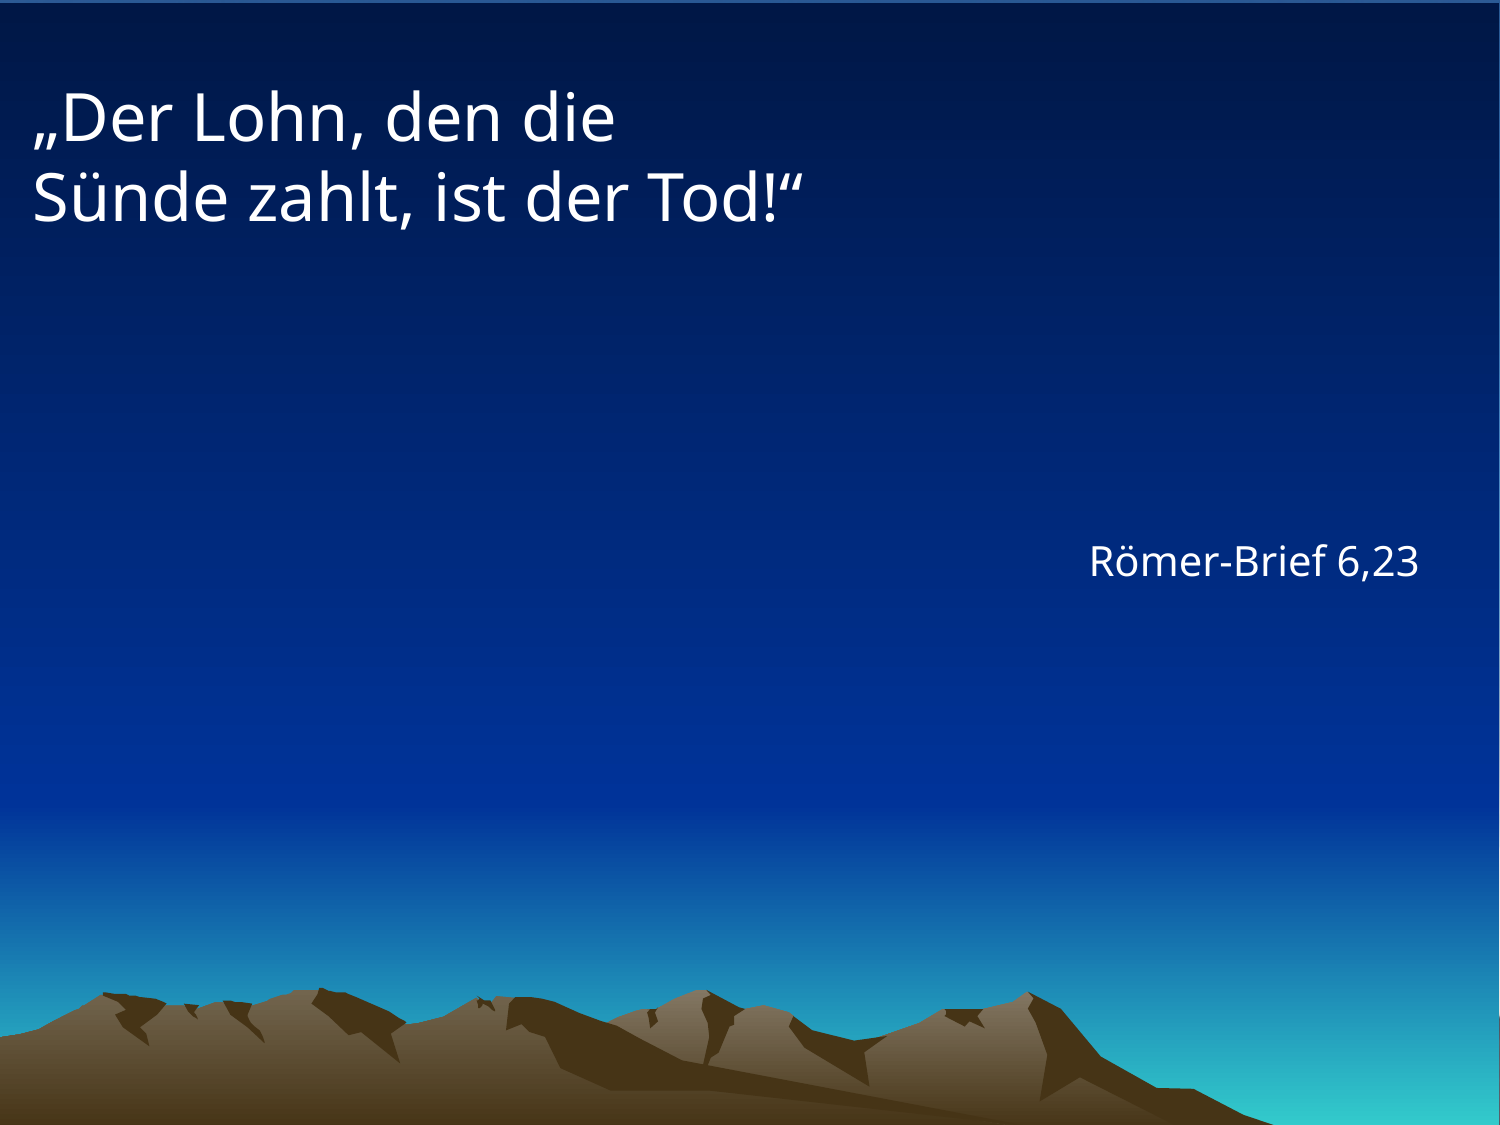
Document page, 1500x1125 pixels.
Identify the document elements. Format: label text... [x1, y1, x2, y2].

subtitle Römer-Brief 6,23 [750, 527, 1436, 1125]
title „Der Lohn, den die Sünde zahlt, ist der Tod!“ [17, 53, 845, 257]
picture [0, 0, 1500, 1125]
